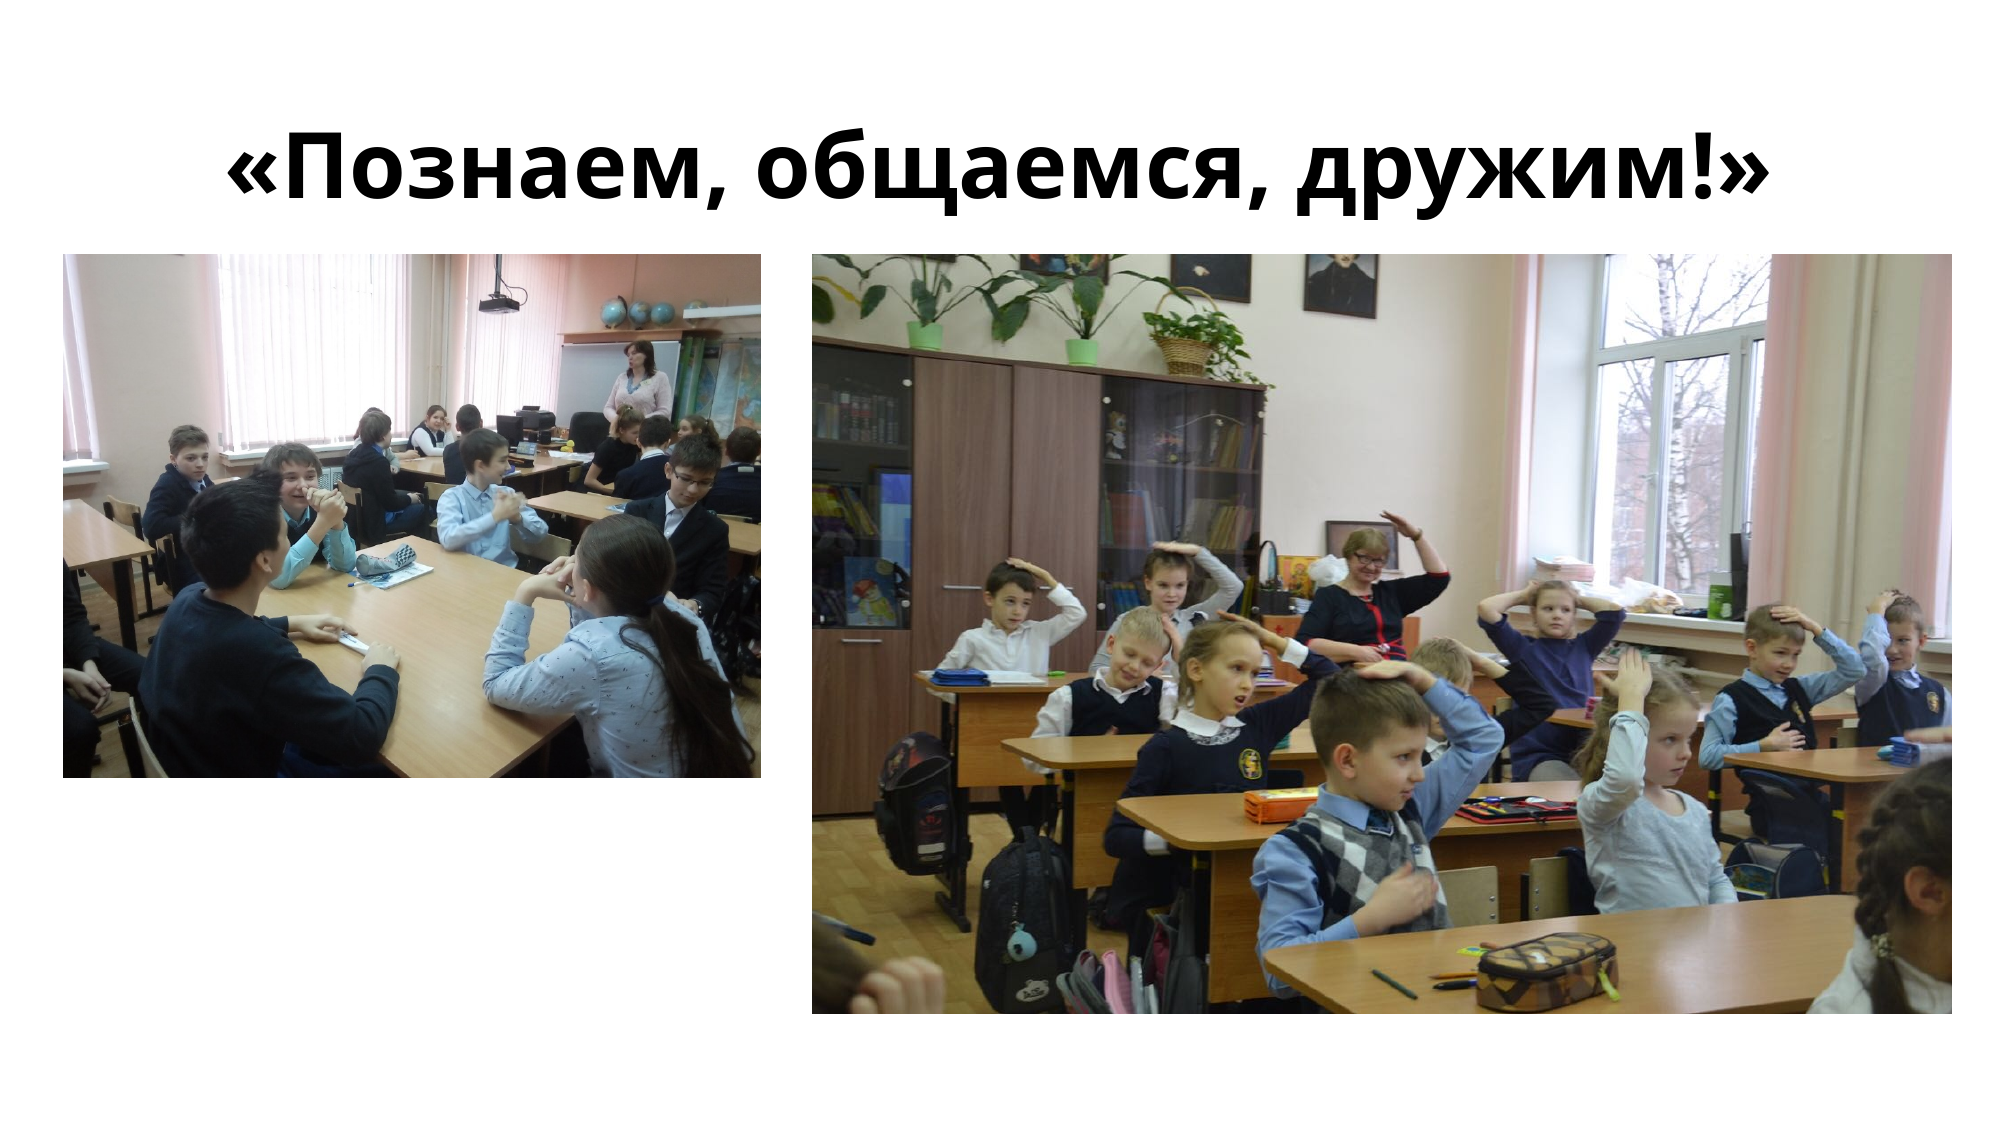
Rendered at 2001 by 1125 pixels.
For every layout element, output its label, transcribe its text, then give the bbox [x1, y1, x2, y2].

picture [811, 254, 1952, 1014]
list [63, 254, 762, 778]
title «Познаем, общаемся, дружим!» [137, 59, 1863, 278]
